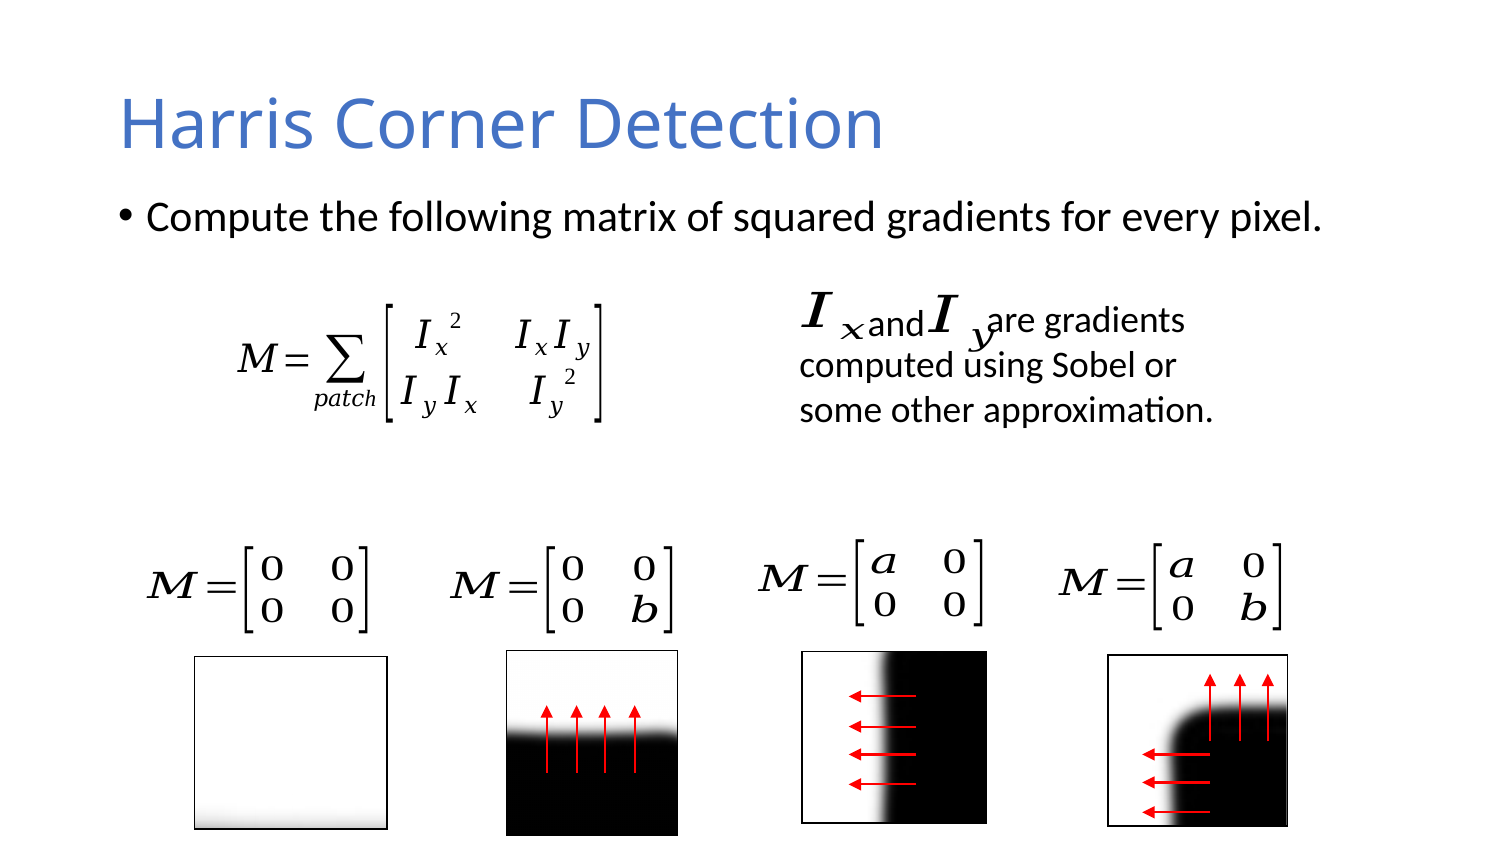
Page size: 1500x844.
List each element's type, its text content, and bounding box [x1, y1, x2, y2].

title Harris Corner Detection [103, 44, 1397, 185]
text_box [755, 537, 986, 823]
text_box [784, 285, 1277, 439]
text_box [546, 705, 635, 773]
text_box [1142, 673, 1268, 813]
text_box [1056, 541, 1287, 826]
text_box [838, 706, 927, 775]
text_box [144, 544, 387, 828]
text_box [447, 544, 678, 834]
list Compute the following matrix of squared gradients for every pixel. [103, 185, 1397, 722]
